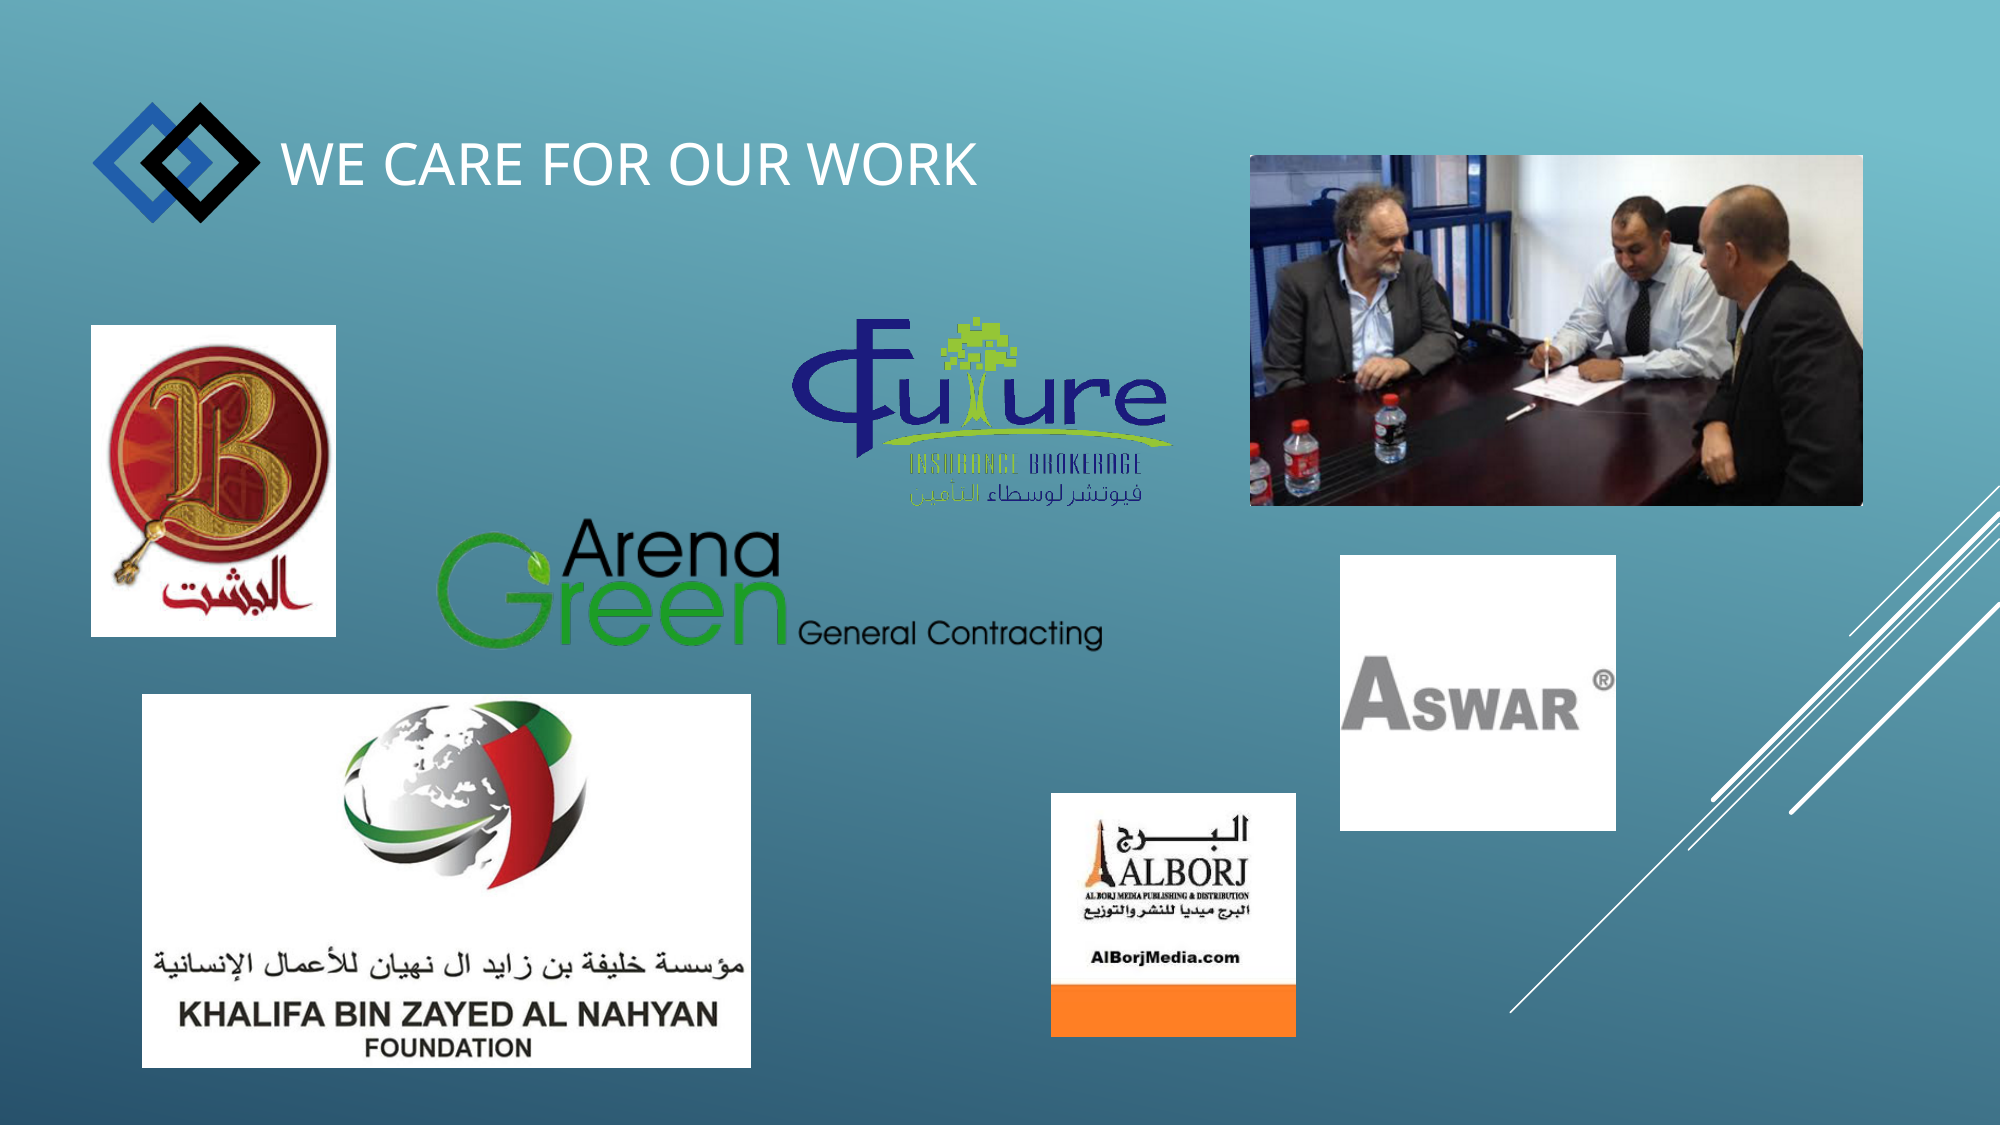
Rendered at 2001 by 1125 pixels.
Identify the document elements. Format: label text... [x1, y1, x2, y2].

title We care for our work [265, 101, 1093, 224]
picture [1051, 793, 1296, 1037]
picture [1250, 154, 1863, 506]
picture [91, 325, 336, 637]
picture [433, 317, 1174, 682]
picture [90, 77, 263, 249]
picture [142, 693, 751, 1068]
picture [1340, 555, 1616, 831]
